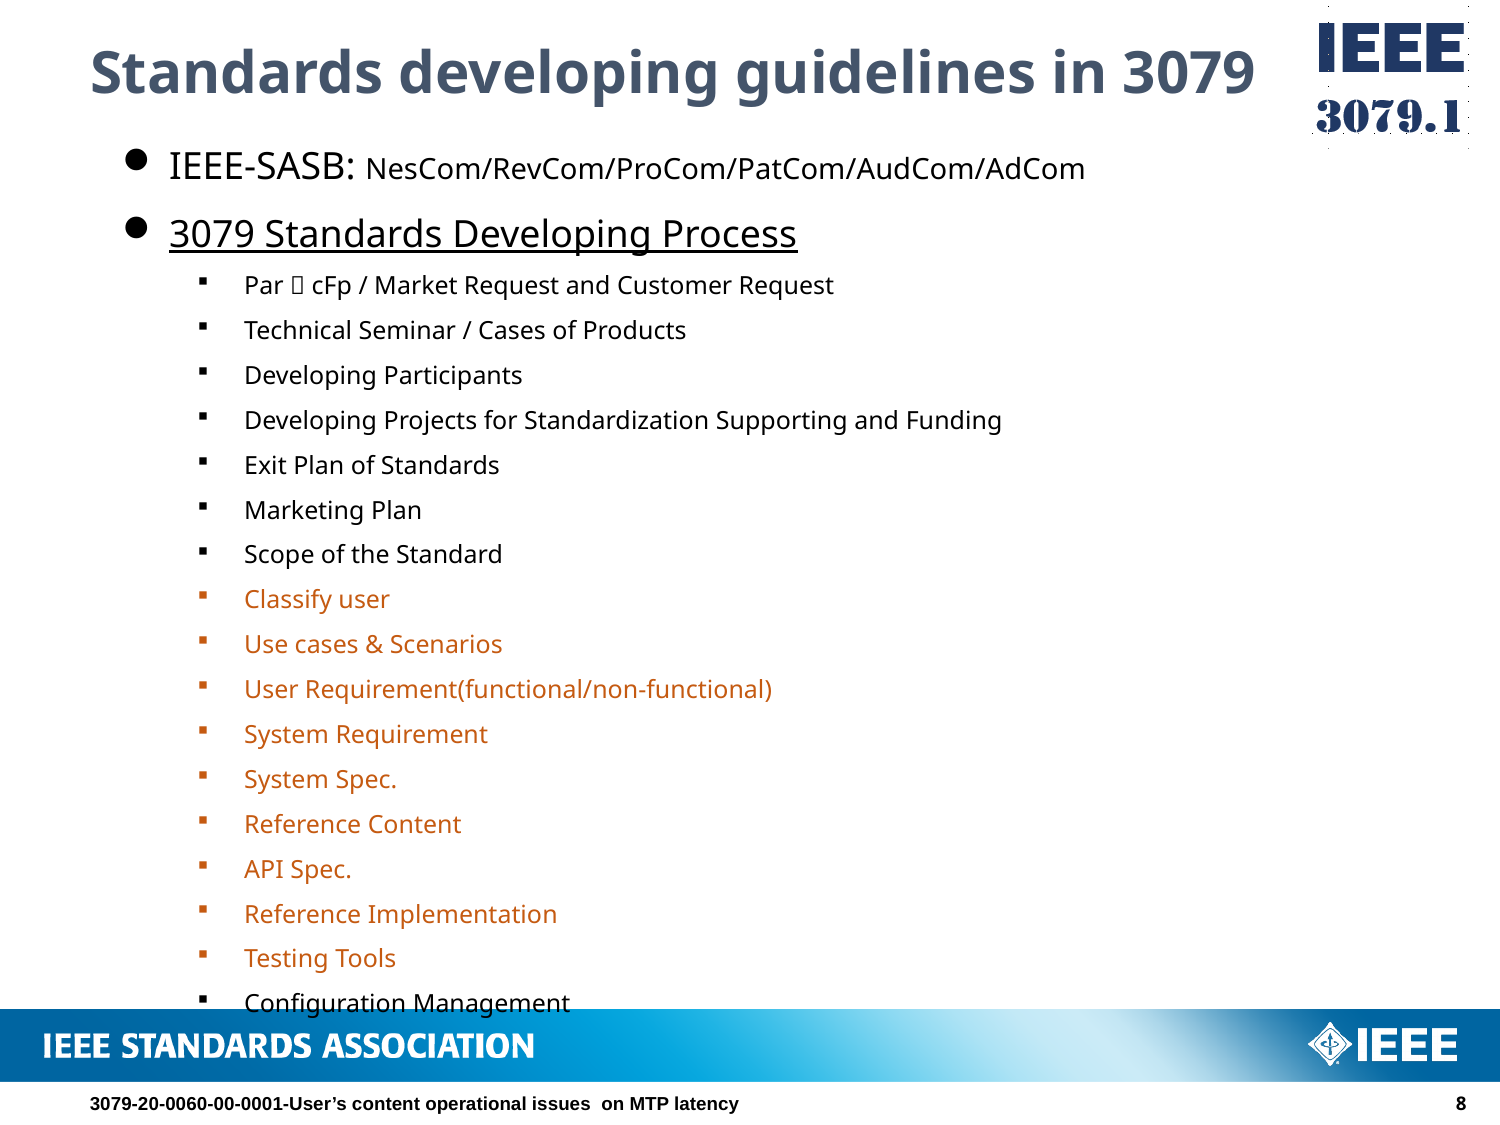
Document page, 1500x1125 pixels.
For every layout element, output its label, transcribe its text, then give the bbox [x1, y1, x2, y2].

footer 3079-20-0060-00-0001-User’s content operational issues on MTP latency [75, 1084, 1175, 1125]
text_box IEEE-SASB: NesCom/RevCom/ProCom/PatCom/AudCom/AdCom 3079 Standards Developing Process Par  cFp / Market Request and Customer Request Technical Seminar / Cases of Products Developing Participants Developing Projects for Standardization Supporting and Funding Exit Plan of Standards Marketing Plan Scope of the Standard Classify user Use cases & Scenarios User Requirement(functional/non-functional) System Requirement System Spec. Reference Content API Spec. Reference Implementation Testing Tools Configuration Management [107, 112, 1413, 1115]
picture [1299, 0, 1479, 149]
picture [1413, 1009, 1500, 1082]
picture [0, 1009, 107, 1082]
title Standards developing guidelines in 3079 [74, 24, 1426, 126]
slide_number 7 [1237, 1084, 1482, 1125]
